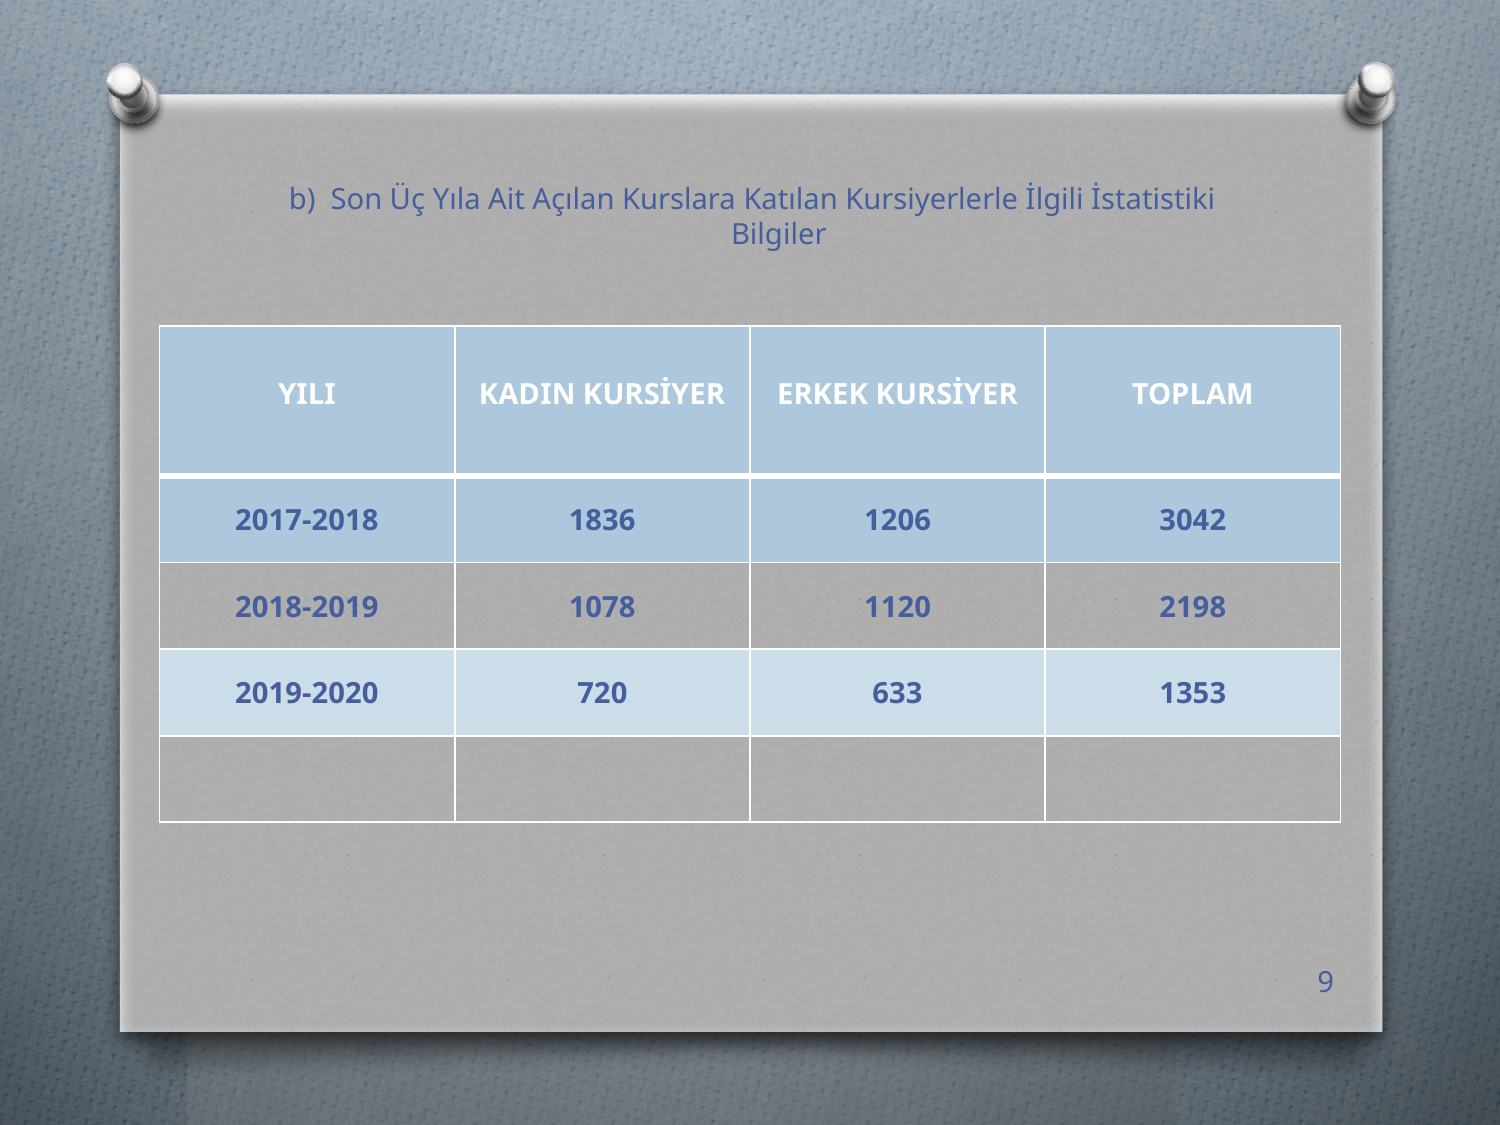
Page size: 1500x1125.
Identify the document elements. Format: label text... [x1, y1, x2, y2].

table_cell 2019-2020 [160, 650, 454, 735]
table_cell 2198 [1046, 563, 1340, 648]
table_cell [751, 737, 1044, 821]
table_cell [456, 737, 749, 821]
table_header ERKEK KURSİYER [751, 327, 1044, 473]
table_cell 3042 [1046, 479, 1340, 562]
table_header KADIN KURSİYER [456, 327, 749, 473]
table_cell 1120 [751, 563, 1044, 648]
picture [75, 29, 198, 115]
table_cell 2018-2019 [160, 563, 454, 648]
table_header YILI [160, 327, 454, 473]
table_cell [160, 737, 454, 821]
table_cell 1836 [456, 479, 749, 562]
slide_number 9 [1258, 952, 1350, 1013]
table_header TOPLAM [1046, 327, 1340, 473]
table_cell 1353 [1046, 650, 1340, 735]
title b) Son Üç Yıla Ait Açılan Kurslara Katılan Kursiyerlerle İlgili İstatistiki Bilgiler [75, 115, 1438, 350]
table_cell 1206 [751, 479, 1044, 562]
table_cell 2017-2018 [160, 479, 454, 562]
table_cell 1078 [456, 563, 749, 648]
table_cell 633 [751, 650, 1044, 735]
table_cell 720 [456, 650, 749, 735]
table_cell [1046, 737, 1340, 821]
picture [1317, 35, 1436, 115]
